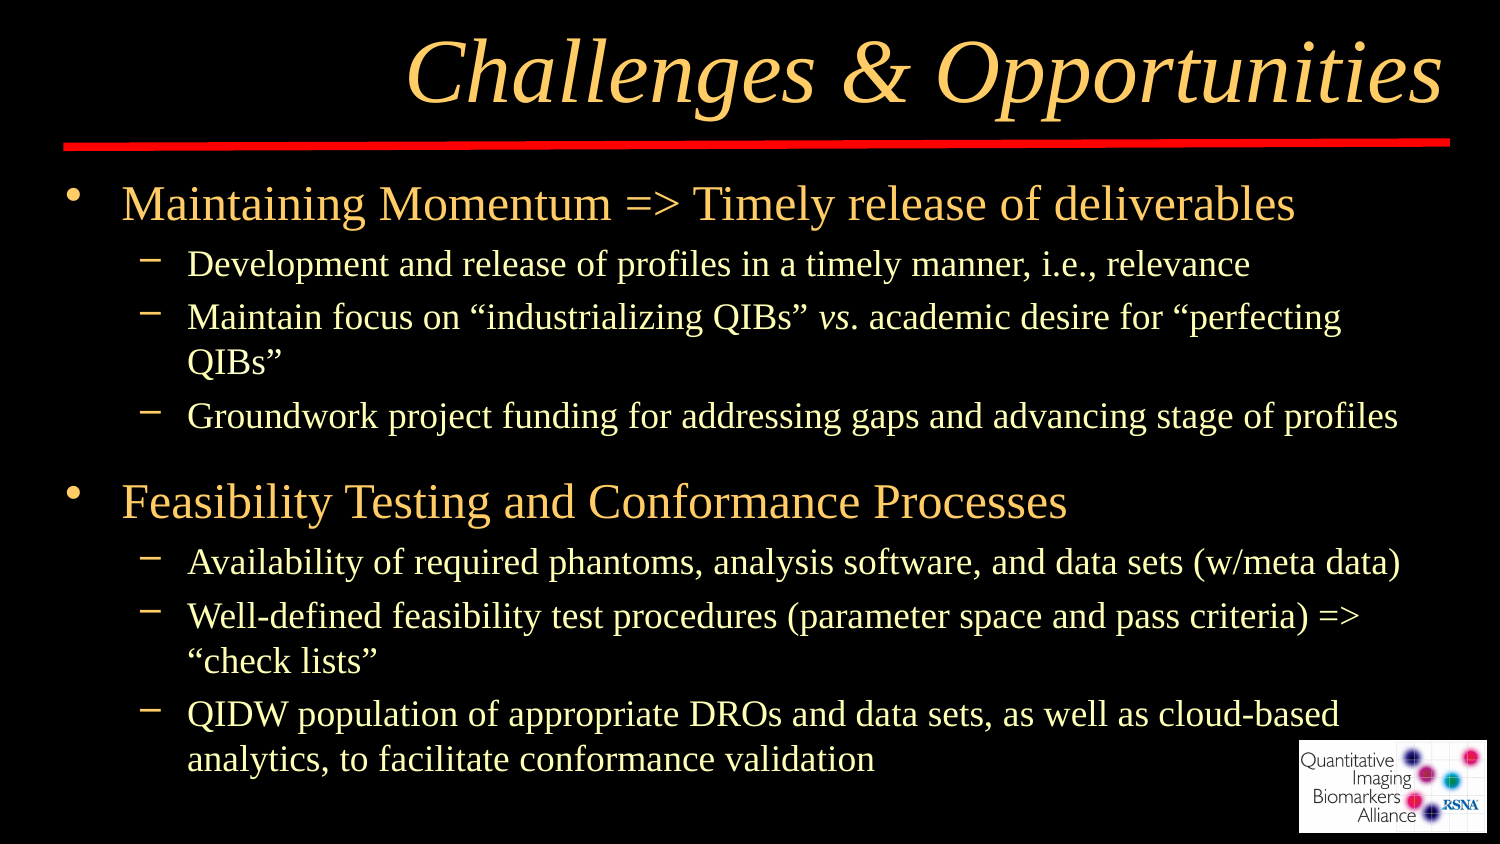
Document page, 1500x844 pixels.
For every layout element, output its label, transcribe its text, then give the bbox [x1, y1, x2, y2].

title Challenges & Opportunities [185, 27, 1462, 132]
picture [1299, 740, 1487, 833]
list Maintaining Momentum => Timely release of deliverables Development and release of profiles in a timely manner, i.e., relevance Maintain focus on “industrializing QIBs” vs. academic desire for “perfecting QIBs” Groundwork project funding for addressing gaps and advancing stage of profiles Feasibility Testing and Conformance Processes Availability of required phantoms, analysis software, and data sets (w/meta data) Well-defined feasibility test procedures (parameter space and pass criteria) => “check lists” QIDW population of appropriate DROs and data sets, as well as cloud-based analytics, to facilitate conformance validation [49, 162, 1451, 816]
